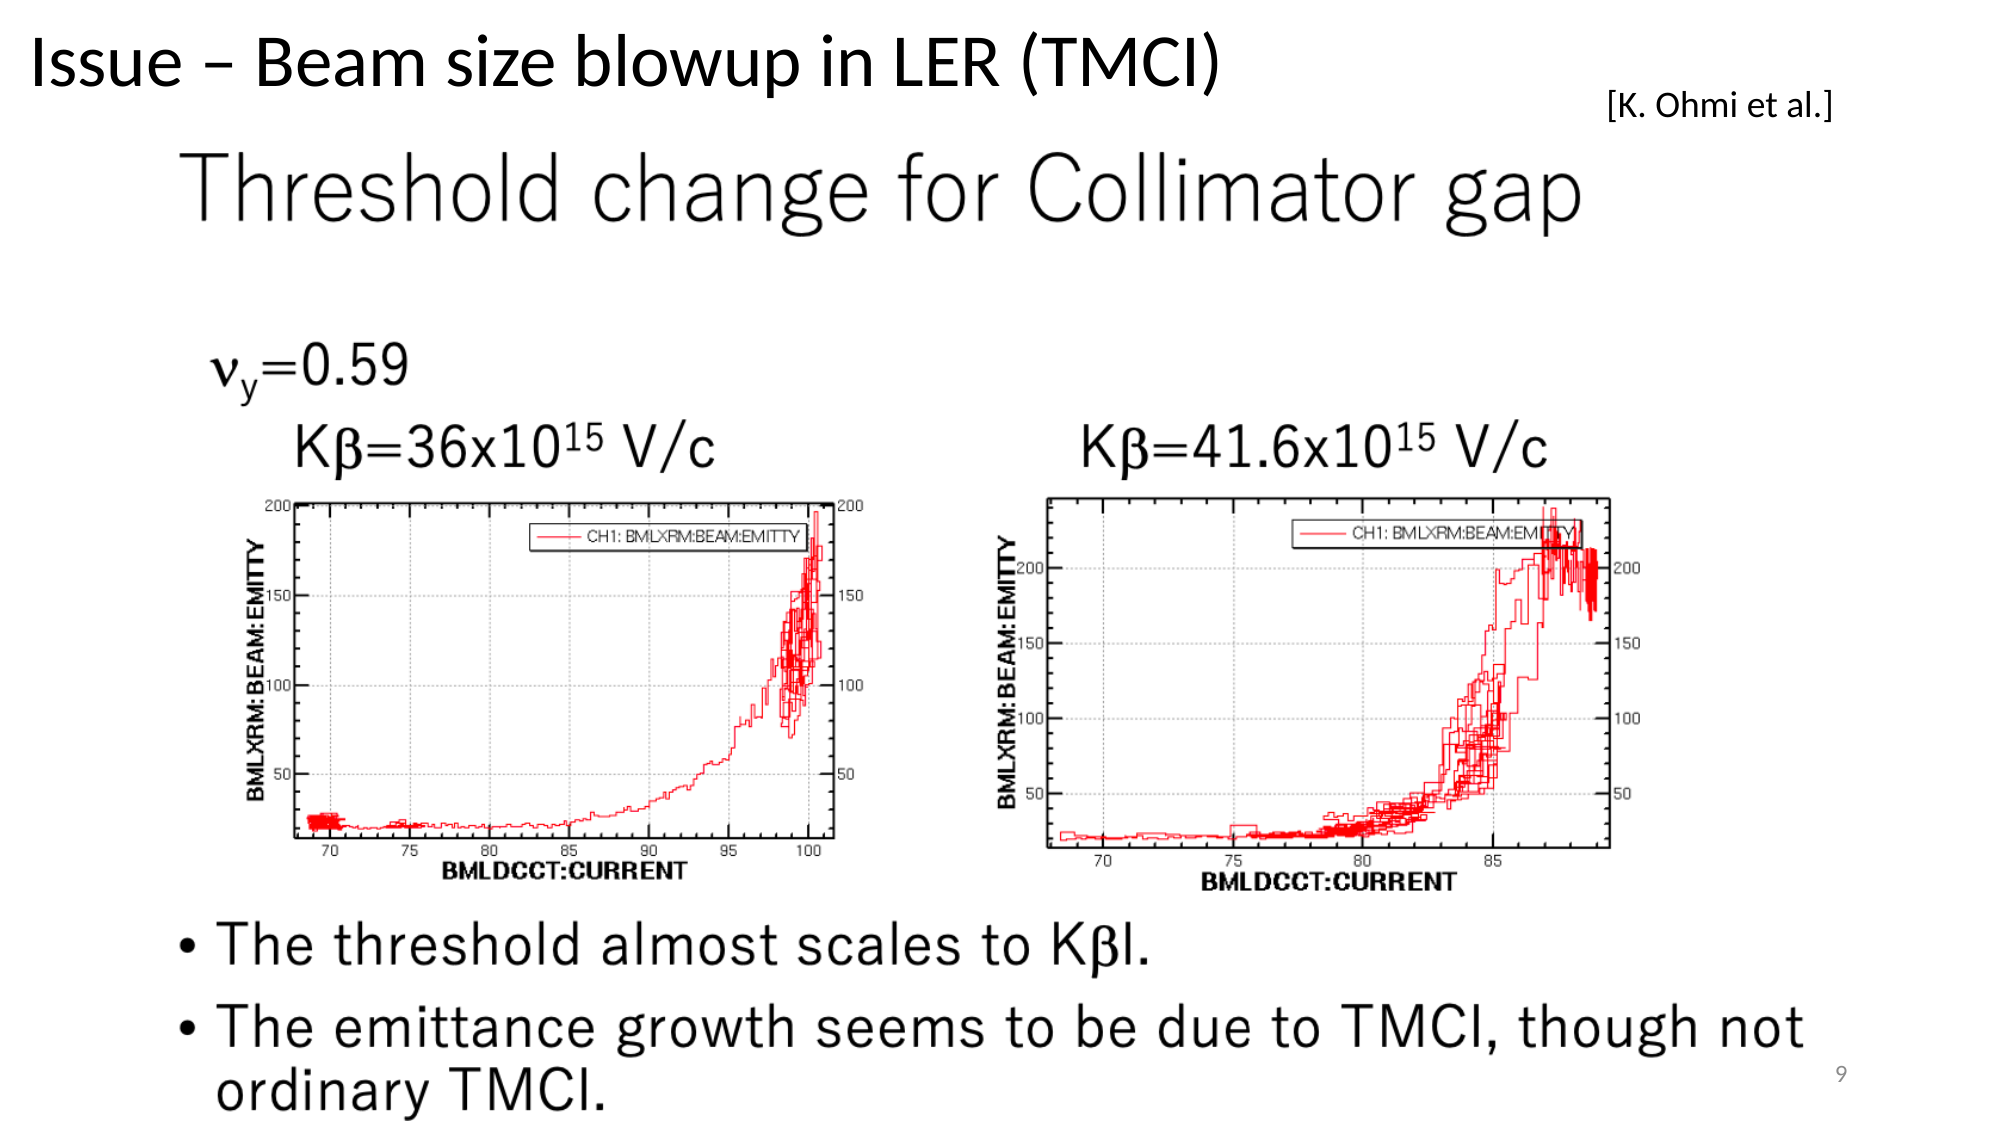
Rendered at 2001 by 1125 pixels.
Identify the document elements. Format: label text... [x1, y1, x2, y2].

picture [163, 133, 1808, 1121]
slide_number 9 [1808, 1042, 1863, 1103]
title Issue – Beam size blowup in LER (TMCI) [14, 0, 2000, 171]
text_box [K. Ohmi et al.] [1591, 72, 1849, 133]
